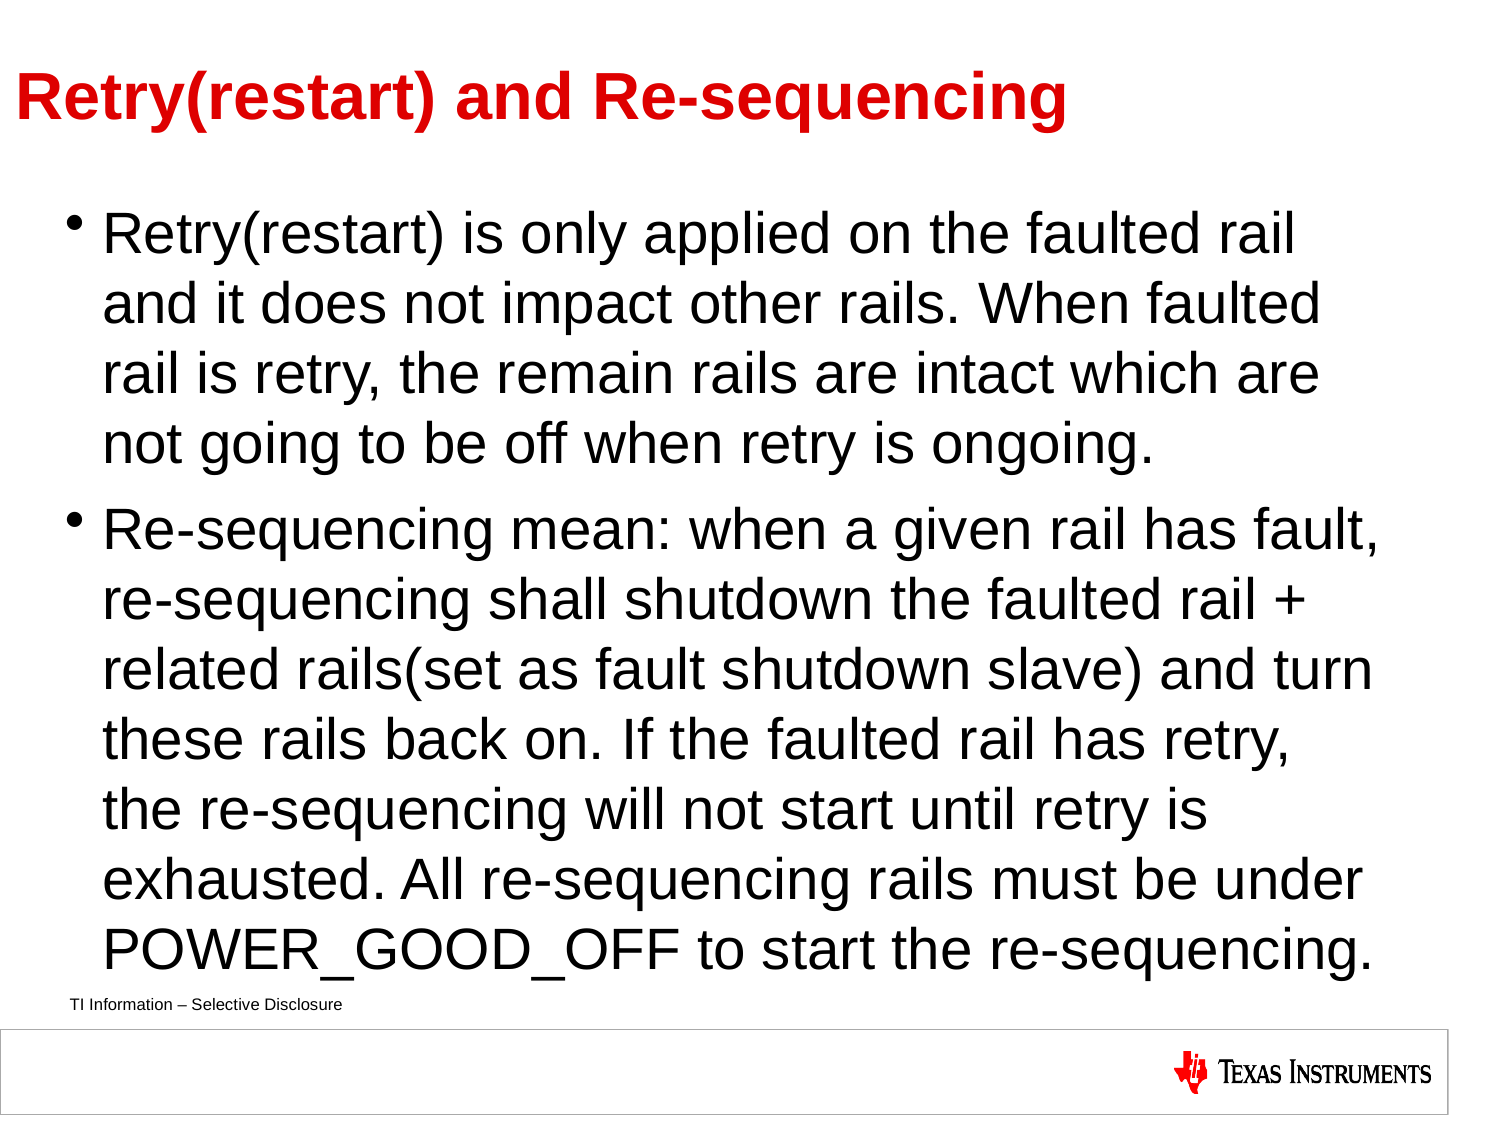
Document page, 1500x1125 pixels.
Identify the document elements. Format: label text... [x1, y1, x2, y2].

title Retry(restart) and Re-sequencing [0, 5, 1351, 194]
text_box Retry(restart) is only applied on the faulted rail and it does not impact other rails. When faulted rail is retry, the remain rails are intact which are not going to be off when retry is ongoing. Re-sequencing mean: when a given rail has fault, re-sequencing shall shutdown the faulted rail + related rails(set as fault shutdown slave) and turn these rails back on. If the faulted rail has retry, the re-sequencing will not start until retry is exhausted. All re-sequencing rails must be under POWER_GOOD_OFF to start the re-sequencing. [49, 187, 1400, 930]
picture [1174, 1051, 1431, 1094]
